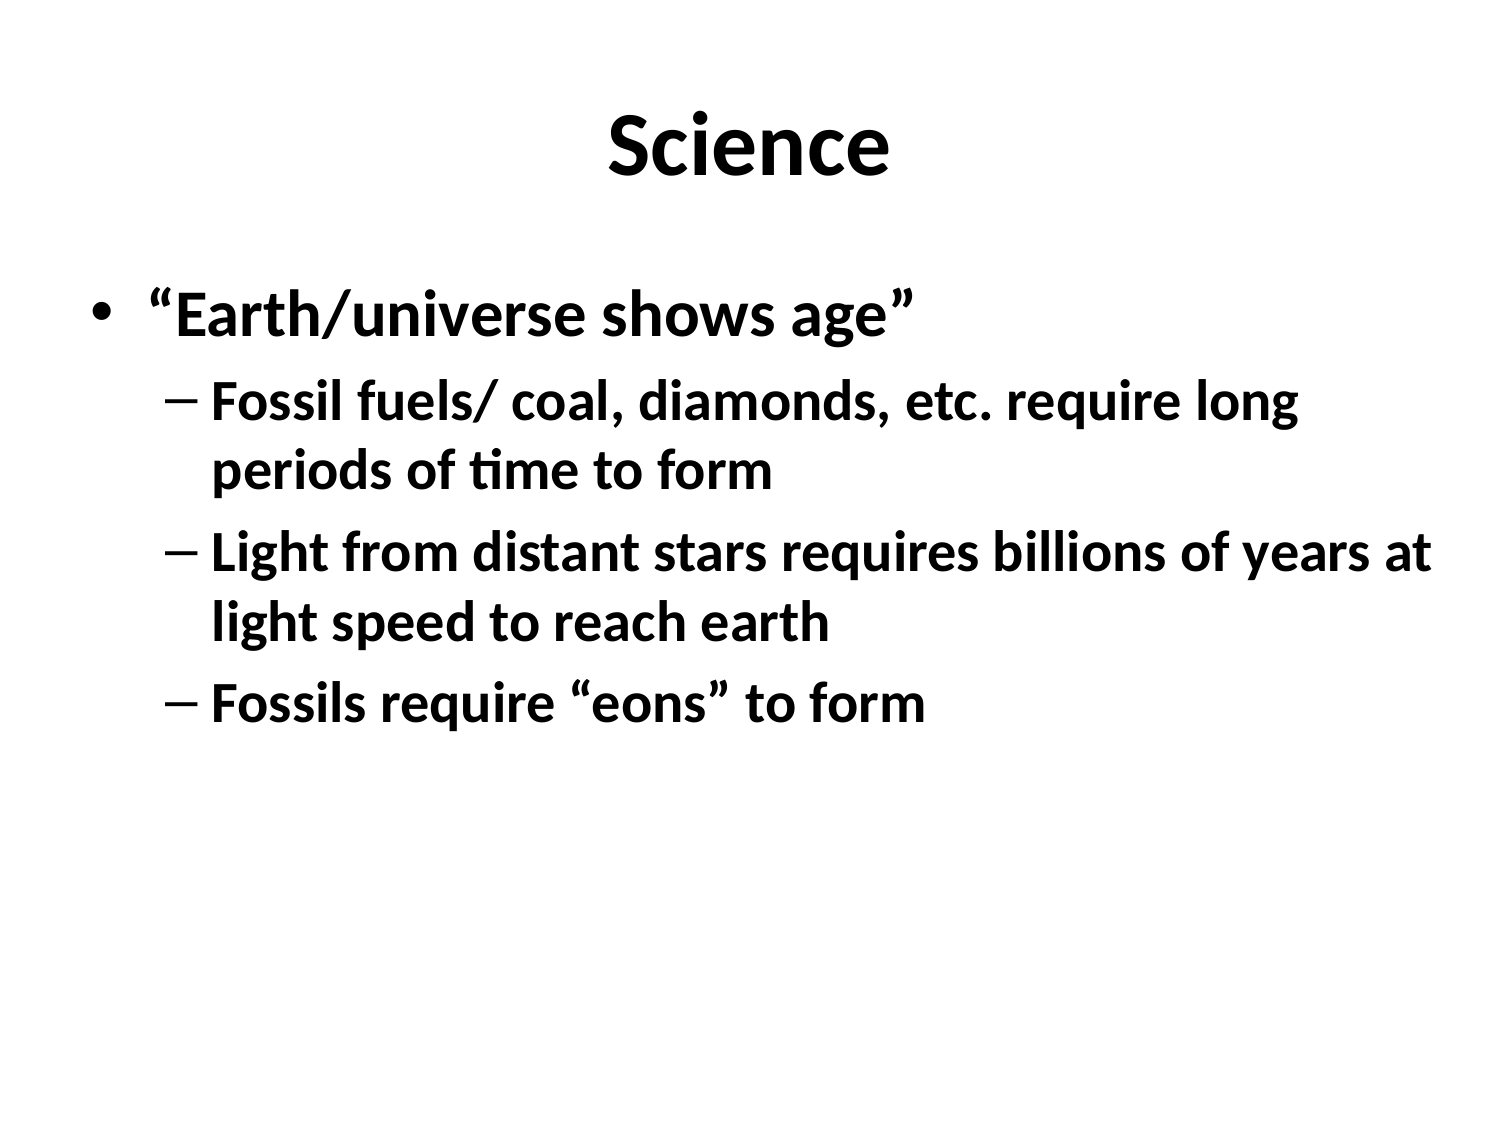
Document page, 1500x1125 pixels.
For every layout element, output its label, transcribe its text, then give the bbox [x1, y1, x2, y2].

list “Earth/universe shows age” Fossil fuels/ coal, diamonds, etc. require long periods of time to form Light from distant stars requires billions of years at light speed to reach earth Fossils require “eons” to form [75, 262, 1463, 1125]
title Science [75, 45, 1425, 233]
